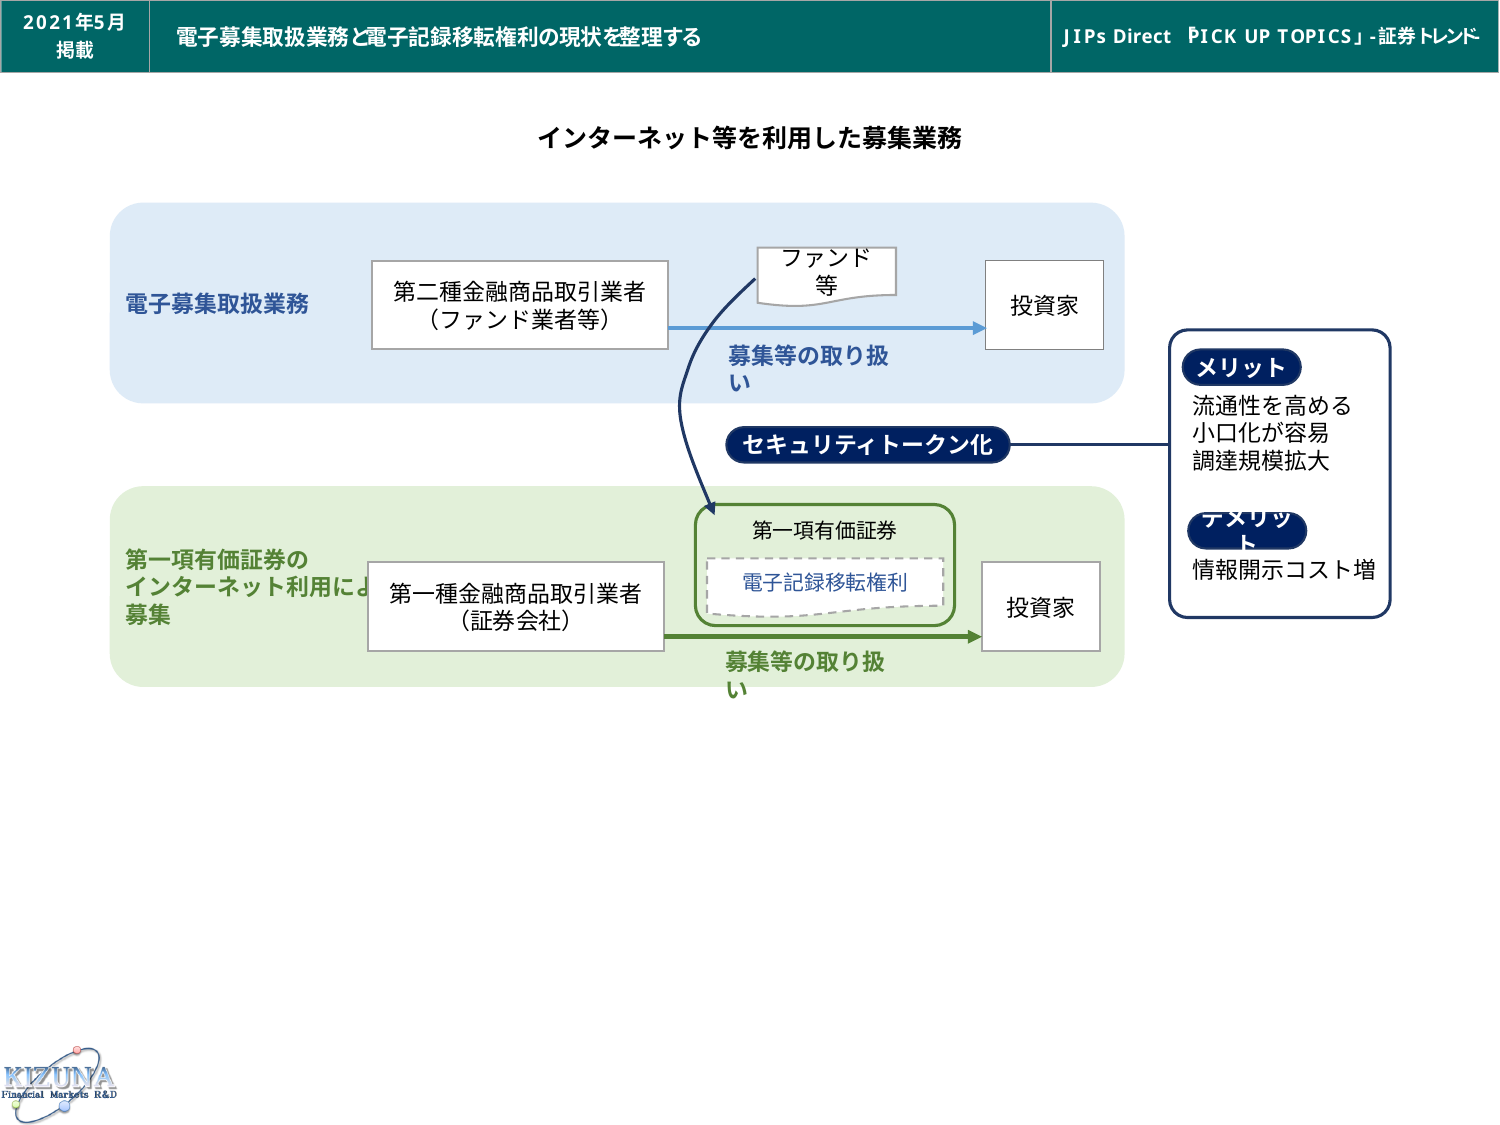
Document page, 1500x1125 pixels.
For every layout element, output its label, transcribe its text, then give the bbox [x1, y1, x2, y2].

text_box インターネット等を利用した募集業務 [470, 115, 1030, 161]
picture [0, 1045, 121, 1125]
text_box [109, 202, 1391, 687]
picture [0, 0, 1500, 74]
